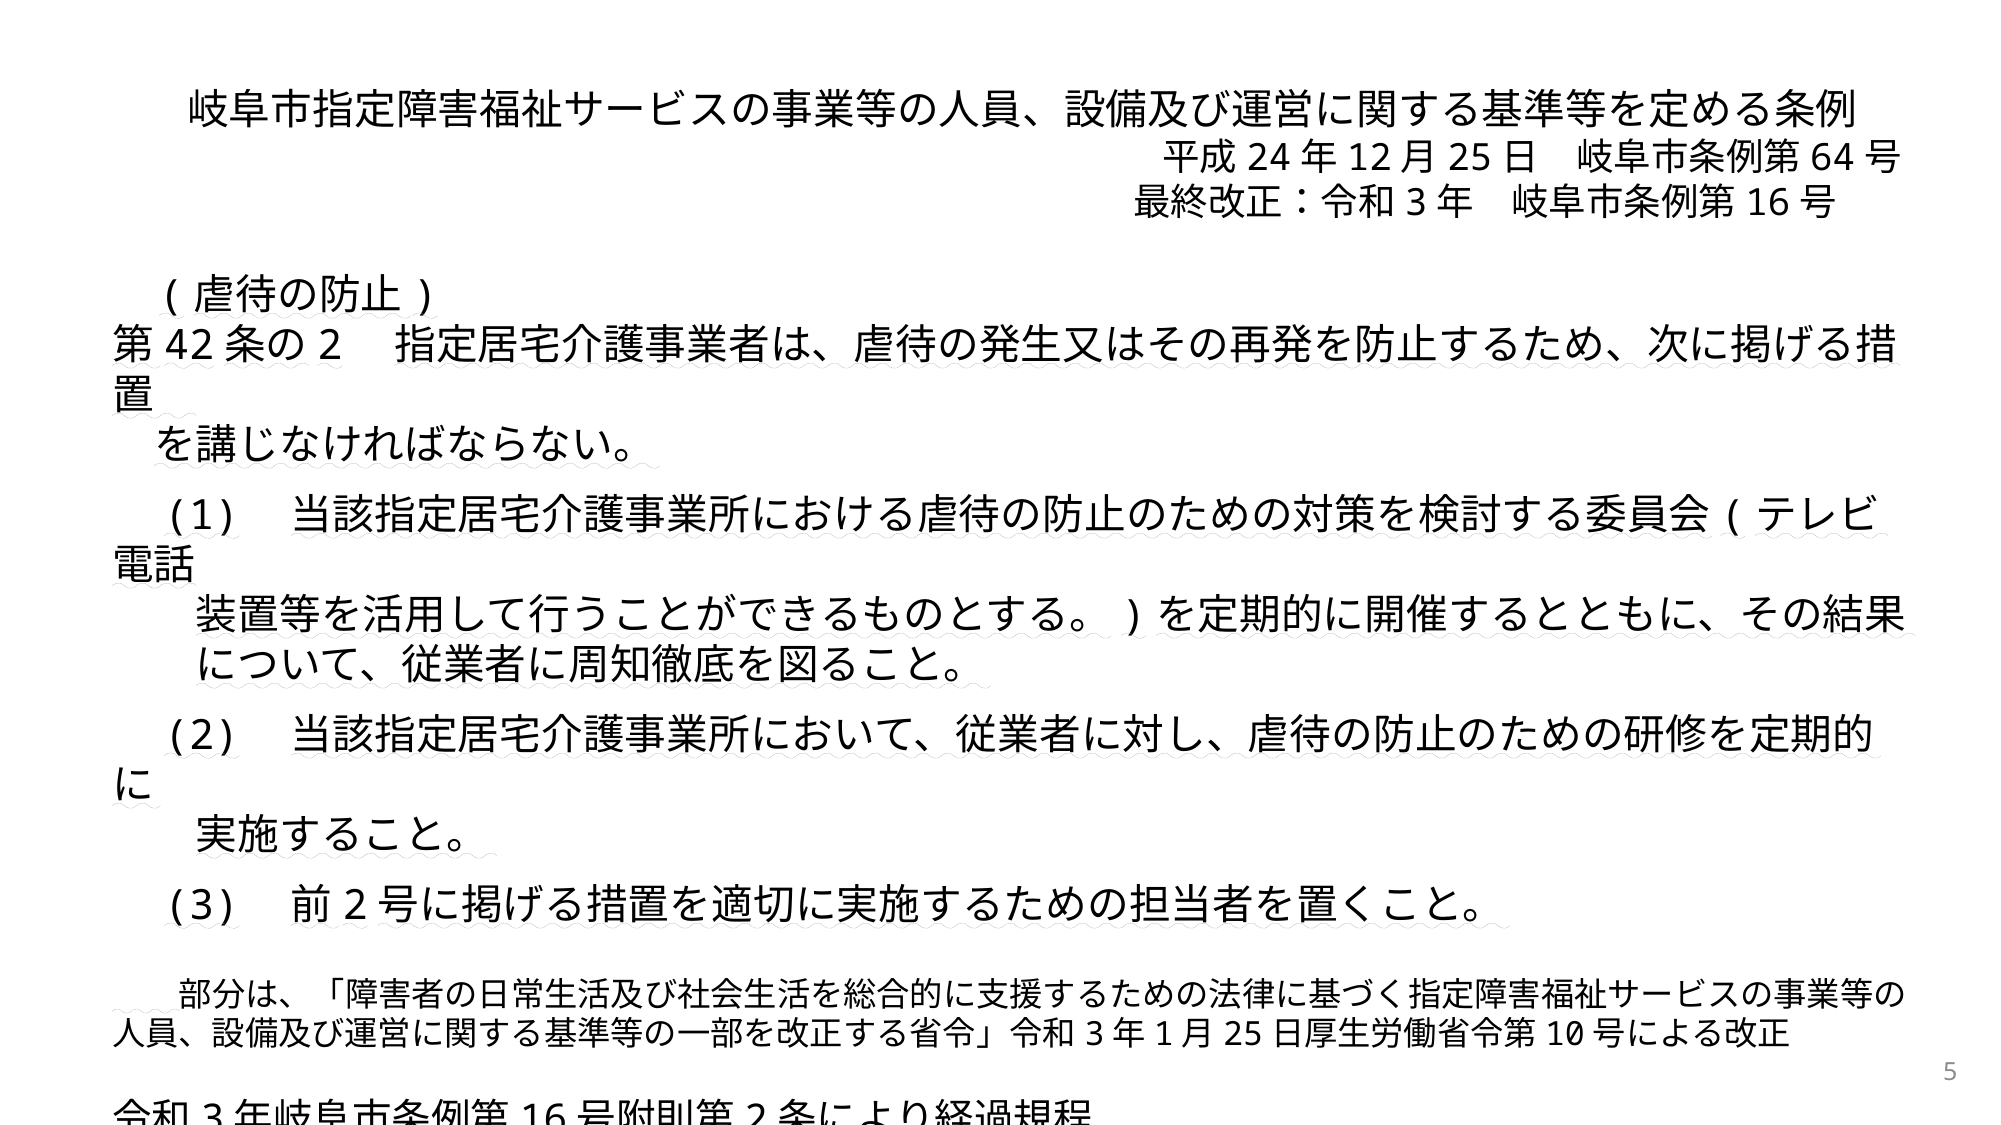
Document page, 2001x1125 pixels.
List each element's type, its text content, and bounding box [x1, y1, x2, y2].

text_box 岐阜市指定障害福祉サービスの事業等の人員、設備及び運営に関する基準等を定める条例 平成24年12月25日 岐阜市条例第64号 最終改正：令和3年 岐阜市条例第16号 (虐待の防止) 第42条の2 指定居宅介護事業者は、虐待の発生又はその再発を防止するため、次に掲げる措置 を講じなければならない。 (1) 当該指定居宅介護事業所における虐待の防止のための対策を検討する委員会(テレビ電話 装置等を活用して行うことができるものとする。)を定期的に開催するとともに、その結果 について、従業者に周知徹底を図ること。 (2) 当該指定居宅介護事業所において、従業者に対し、虐待の防止のための研修を定期的に 実施すること。 (3) 前2号に掲げる措置を適切に実施するための担当者を置くこと。 部分は、「障害者の日常生活及び社会生活を総合的に支援するための法律に基づく指定障害福祉サービスの事業等の人員、設備及び運営に関する基準等の一部を改正する省令」令和3年1月25日厚生労働省令第10号による改正 令和3年岐阜市条例第16号附則第2条により経過規程 第2条 この条例の施行の日から令和4年3月31日までの間、・・・「講じなければ」とあるのは、 「講ずるよう努めなければ」とする。 [97, 75, 1931, 1125]
slide_number 5 [1522, 1042, 1973, 1103]
